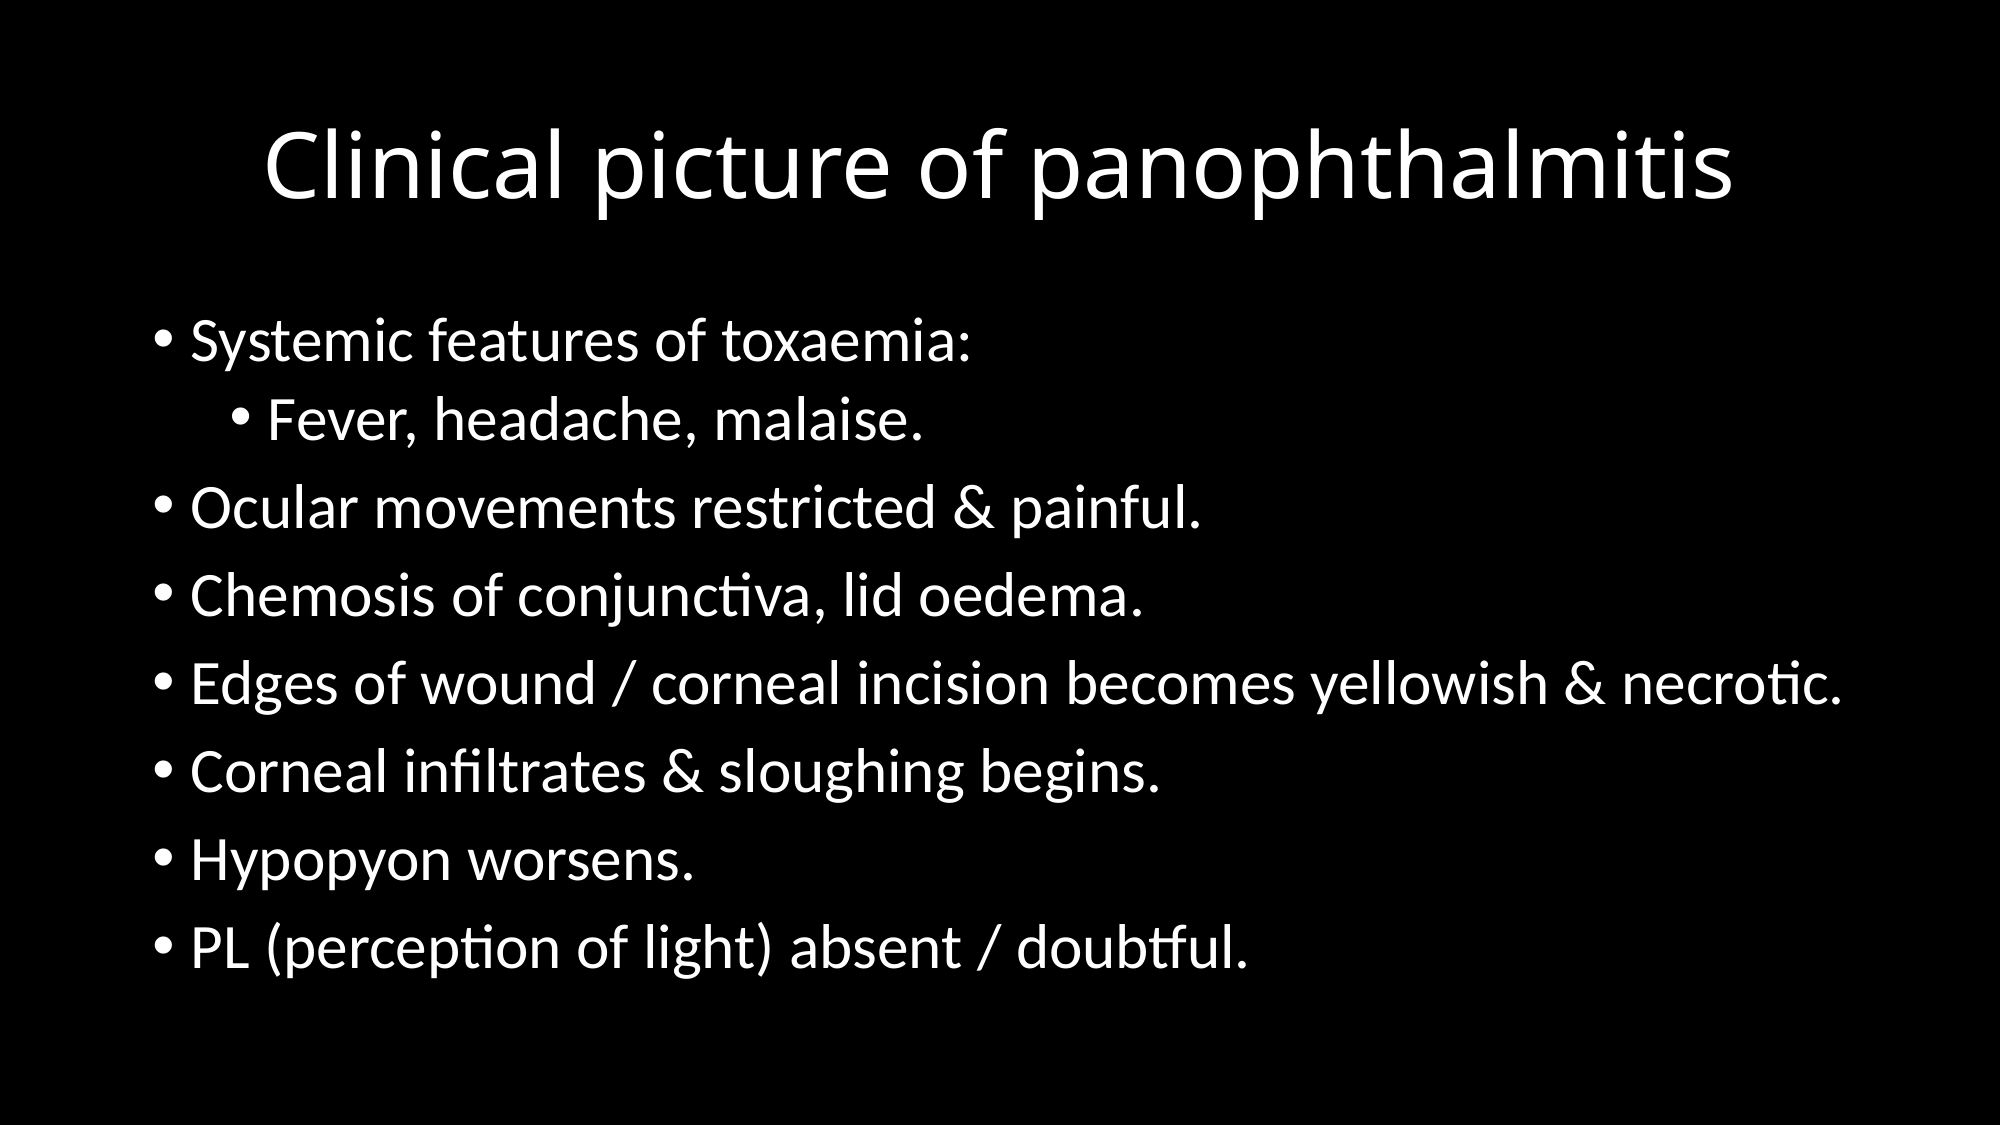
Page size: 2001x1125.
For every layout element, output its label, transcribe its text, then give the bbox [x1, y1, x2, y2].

title Clinical picture of panophthalmitis [137, 59, 1863, 278]
list Systemic features of toxaemia: Fever, headache, malaise. Ocular movements restricted & painful. Chemosis of conjunctiva, lid oedema. Edges of wound / corneal incision becomes yellowish & necrotic. Corneal infiltrates & sloughing begins. Hypopyon worsens. PL (perception of light) absent / doubtful. [137, 299, 1863, 1014]
